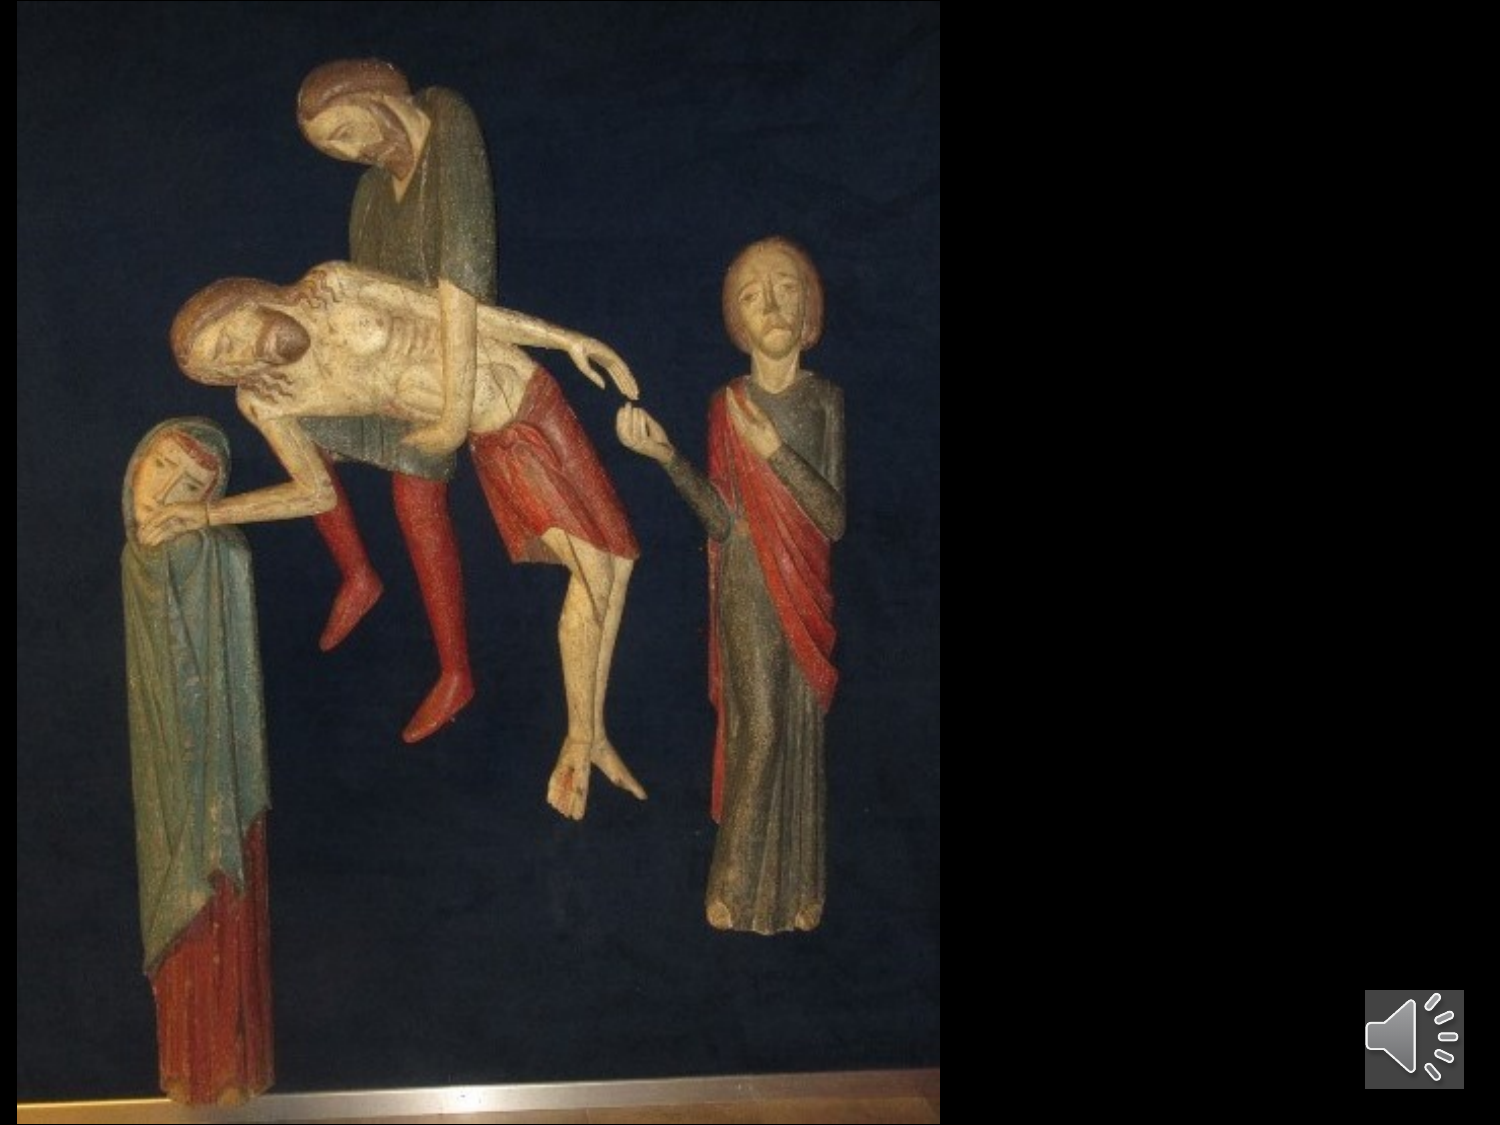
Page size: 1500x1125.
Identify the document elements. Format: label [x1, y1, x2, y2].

list [17, 0, 940, 1124]
picture [1364, 989, 1465, 1090]
